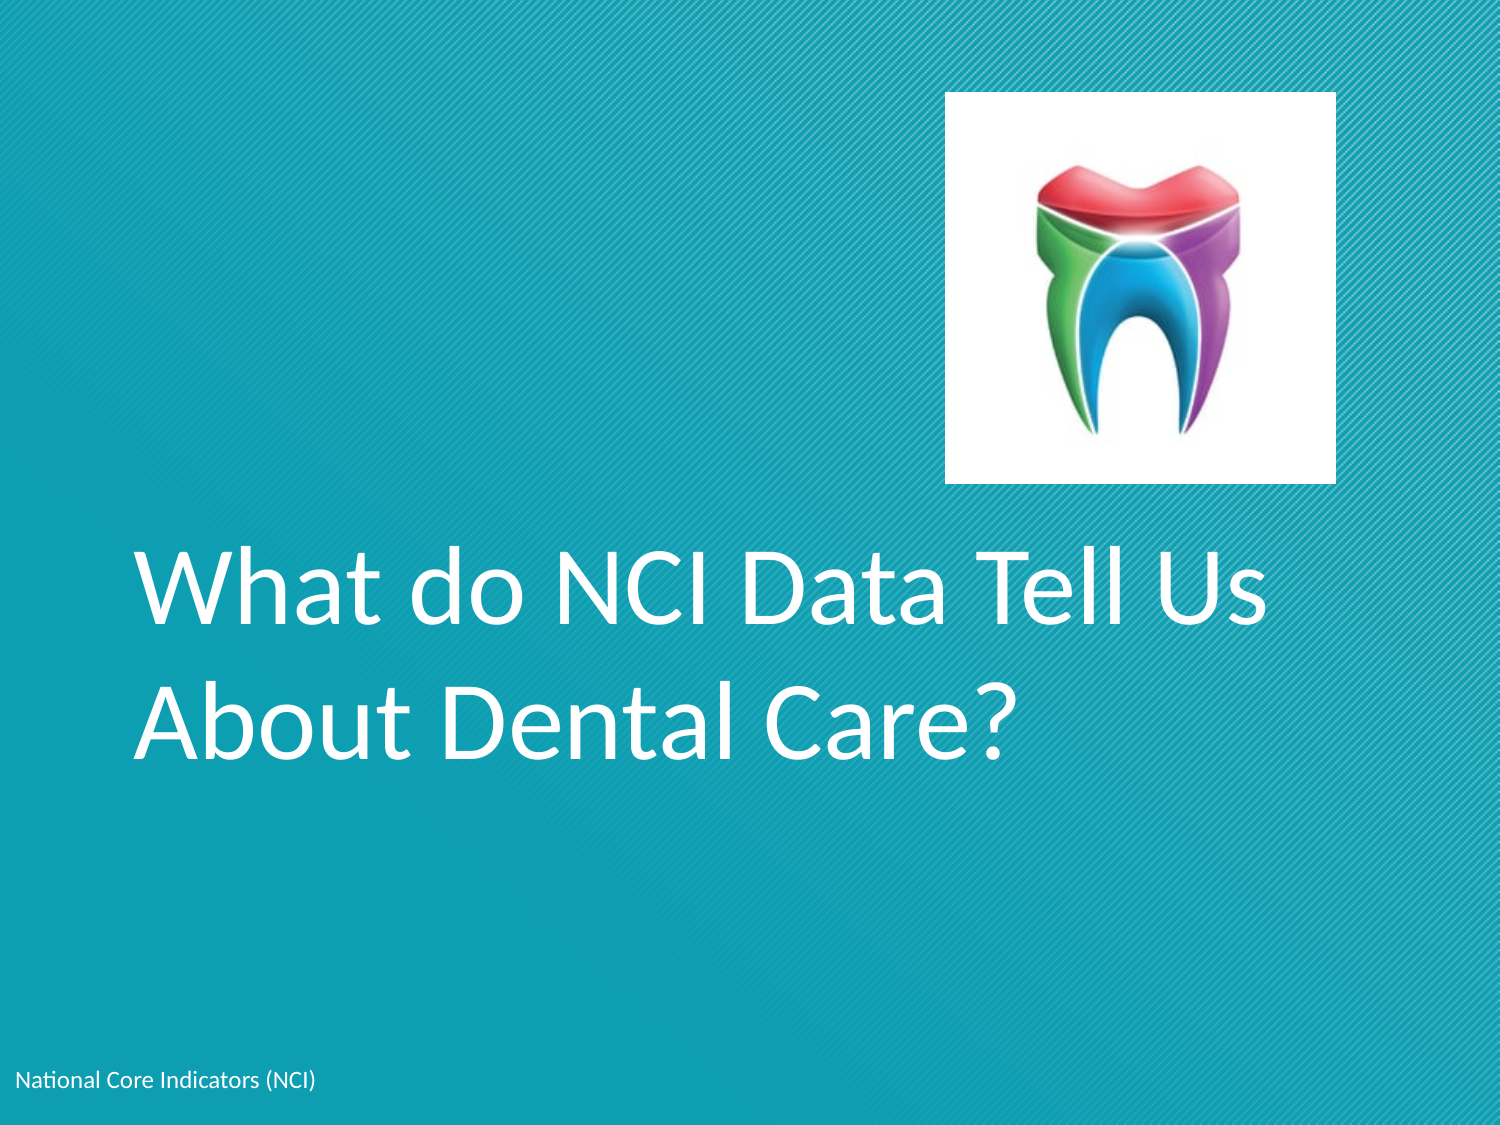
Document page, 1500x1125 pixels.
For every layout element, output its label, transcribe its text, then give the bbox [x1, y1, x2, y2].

footer National Core Indicators (NCI) [0, 1048, 1110, 1109]
title What do NCI Data Tell Us About Dental Care? [118, 504, 1394, 1006]
picture [0, 0, 1500, 1125]
